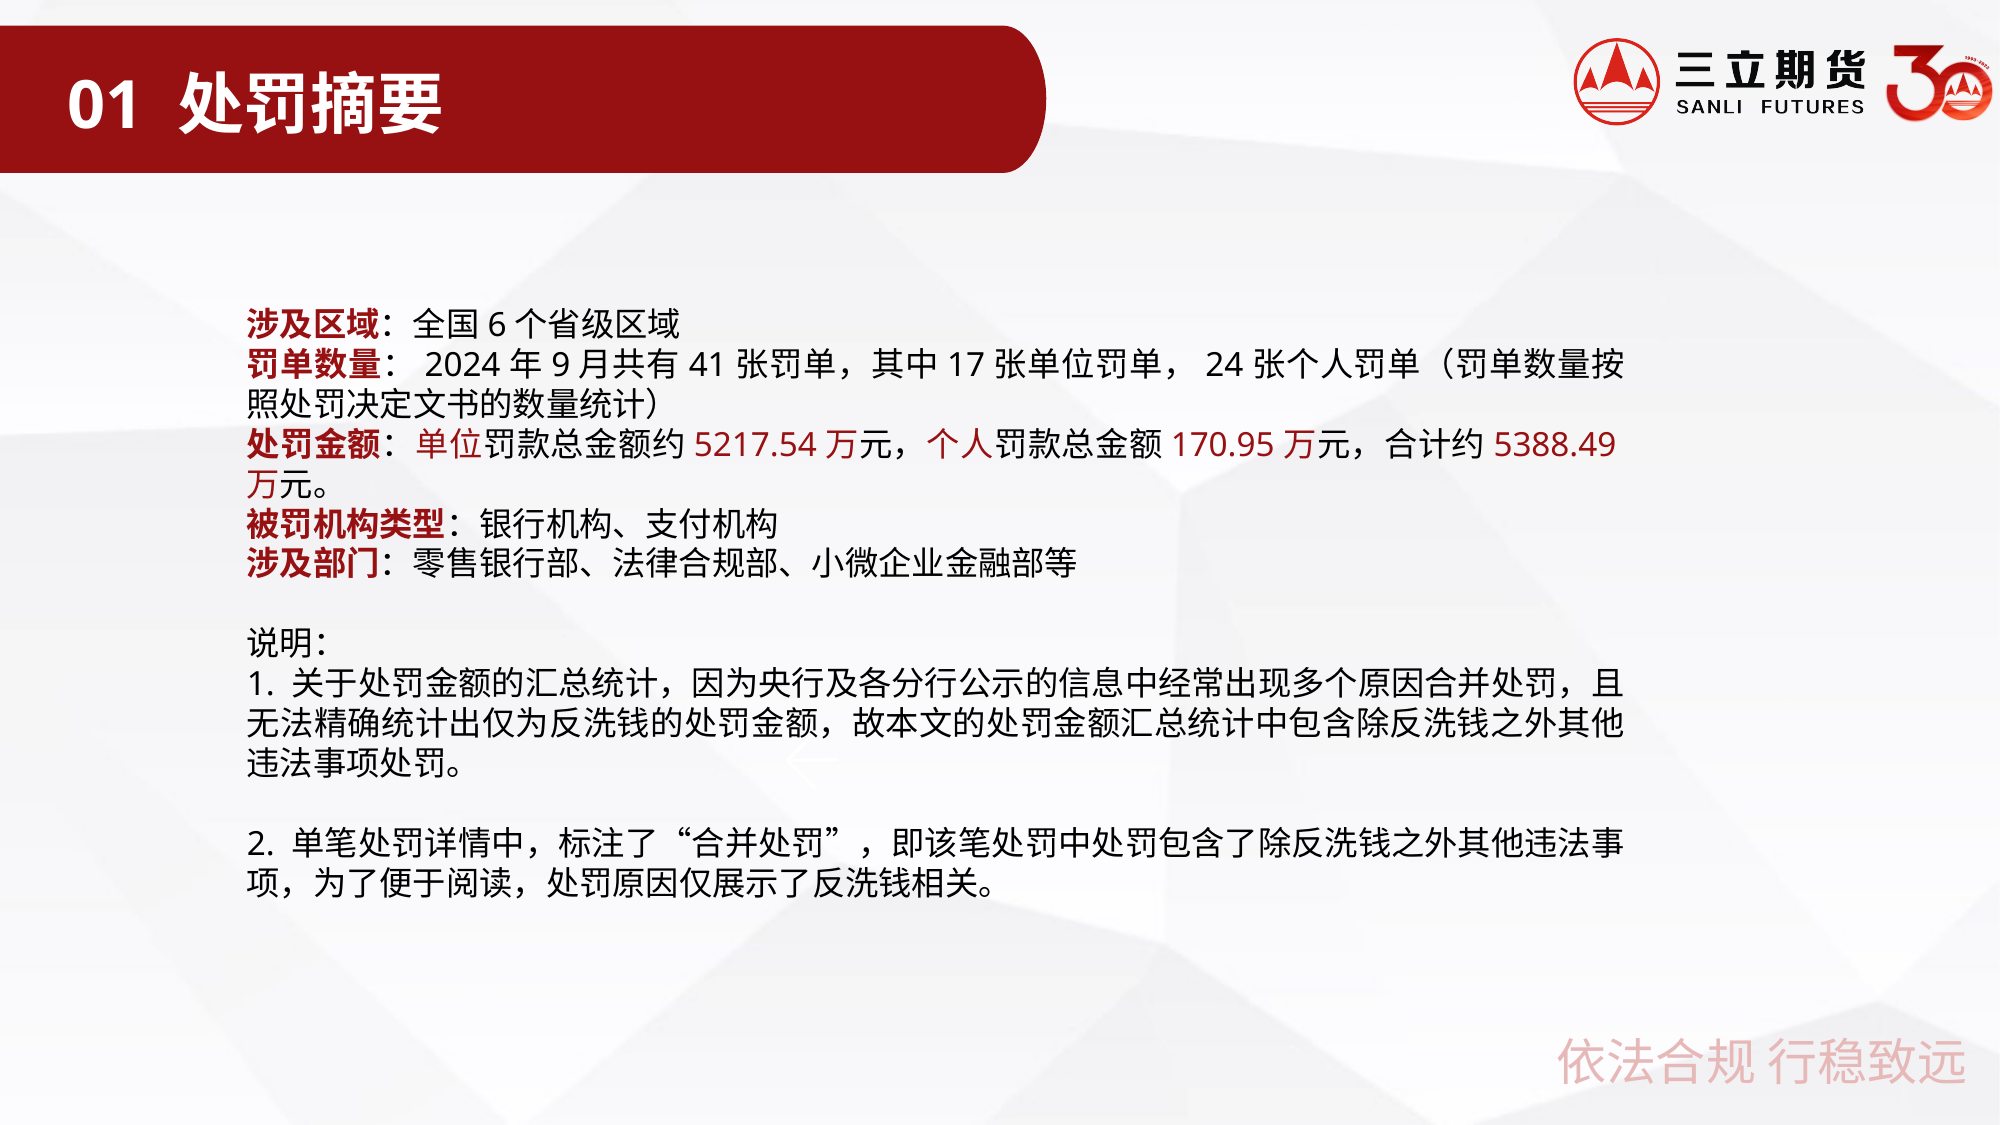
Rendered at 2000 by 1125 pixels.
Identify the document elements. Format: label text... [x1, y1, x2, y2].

picture [0, 0, 2000, 1125]
text_box 依法合规 行稳致远 [1541, 1023, 2000, 1121]
text_box 涉及区域：全国6个省级区域 罚单数量：2024年9月共有41张罚单，其中17张单位罚单，24张个人罚单（罚单数量按照处罚决定文书的数量统计） 处罚金额：单位罚款总金额约5217.54万元，个人罚款总金额170.95万元，合计约5388.49万元。 被罚机构类型：银行机构、支付机构 涉及部门：零售银行部、法律合规部、小微企业金融部等 说明： 1. 关于处罚金额的汇总统计，因为央行及各分行公示的信息中经常出现多个原因合并处罚，且无法精确统计出仅为反洗钱的处罚金额，故本文的处罚金额汇总统计中包含除反洗钱之外其他违法事项处罚。 2. 单笔处罚详情中，标注了“合并处罚”，即该笔处罚中处罚包含了除反洗钱之外其他违法事项，为了便于阅读，处罚原因仅展示了反洗钱相关。 [232, 295, 1640, 1011]
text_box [0, 25, 1047, 174]
